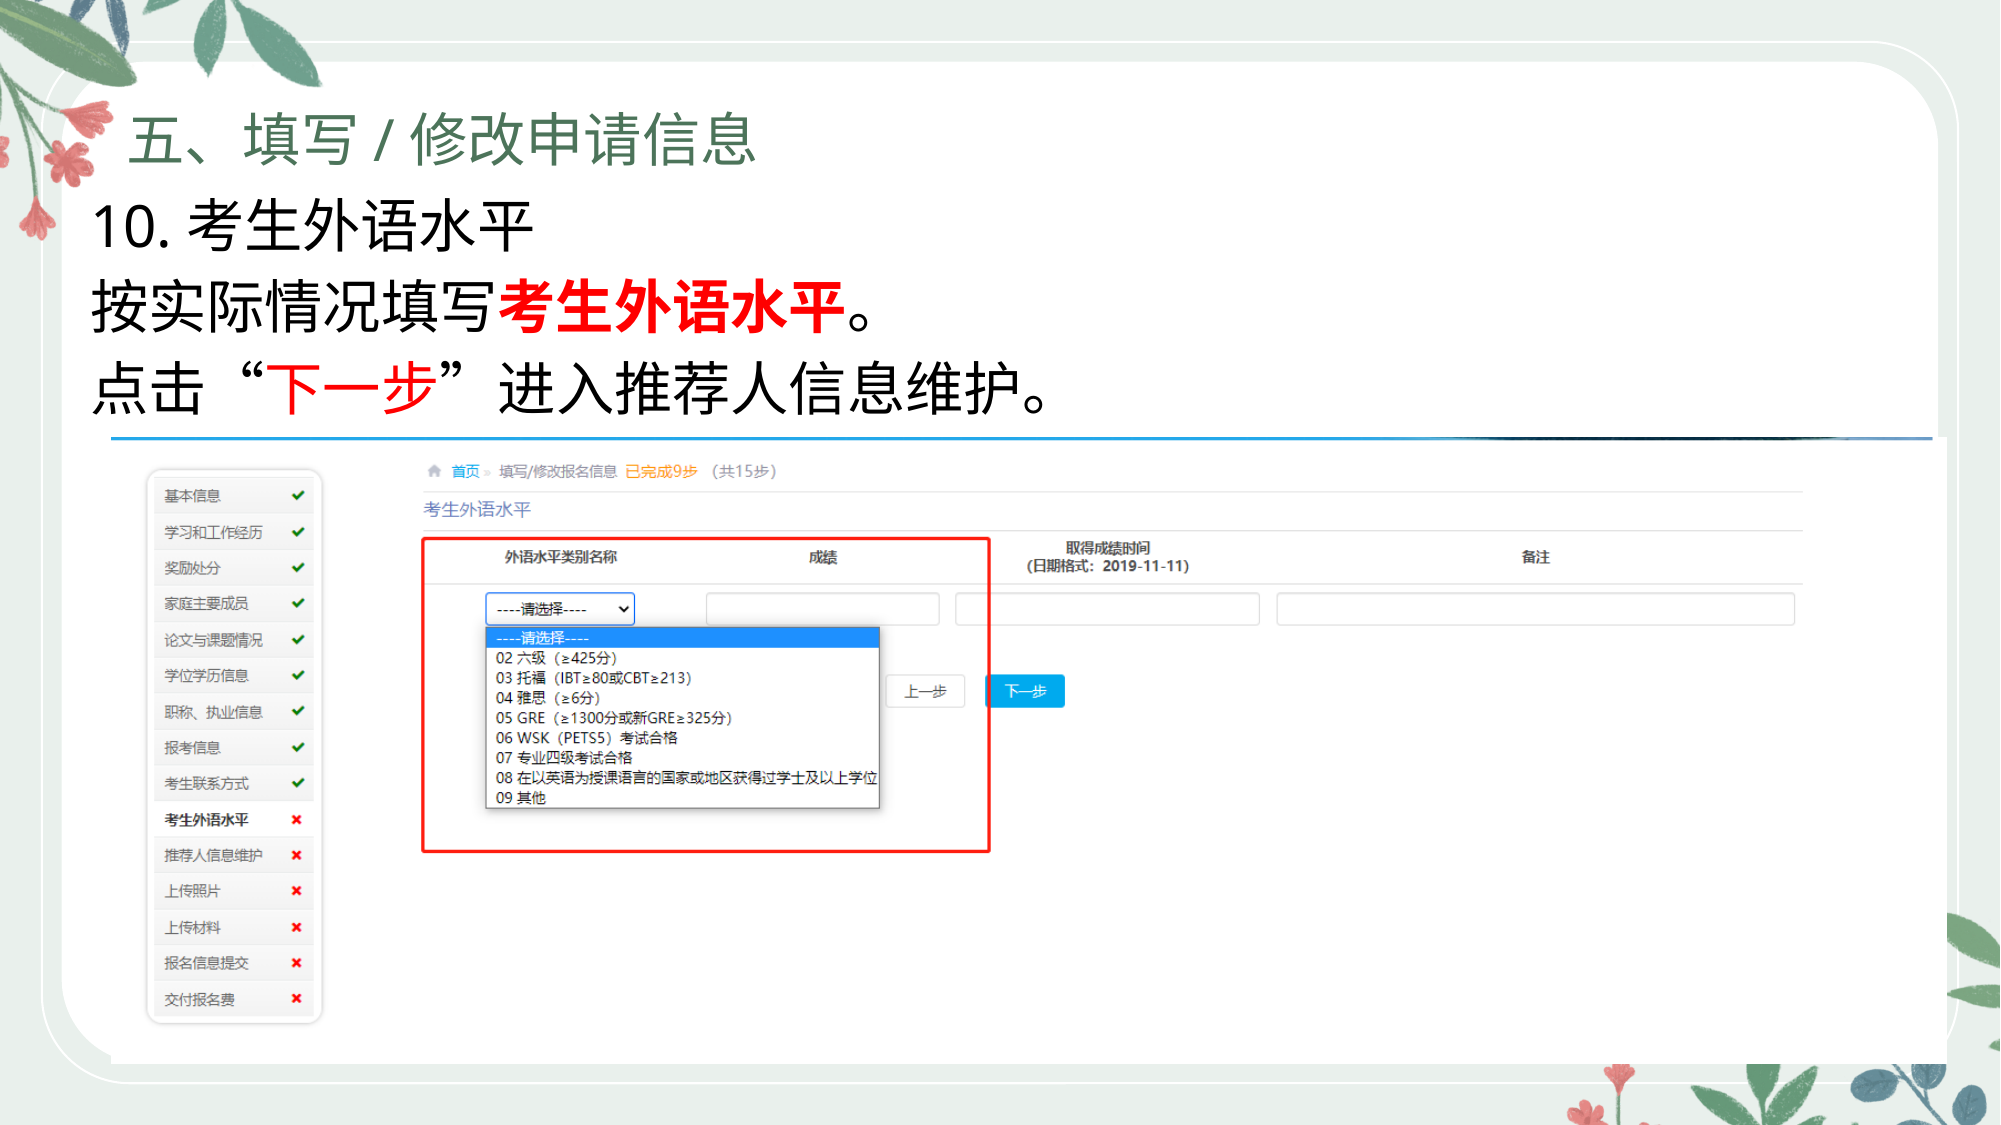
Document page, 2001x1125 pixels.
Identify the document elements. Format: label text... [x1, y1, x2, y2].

picture [111, 437, 2000, 1125]
text_box 五、填写/修改申请信息 [111, 95, 1092, 181]
picture [0, 0, 469, 280]
text_box 10.考生外语水平 按实际情况填写考生外语水平。 点击“下一步”进入推荐人信息维护。 [75, 181, 1937, 430]
